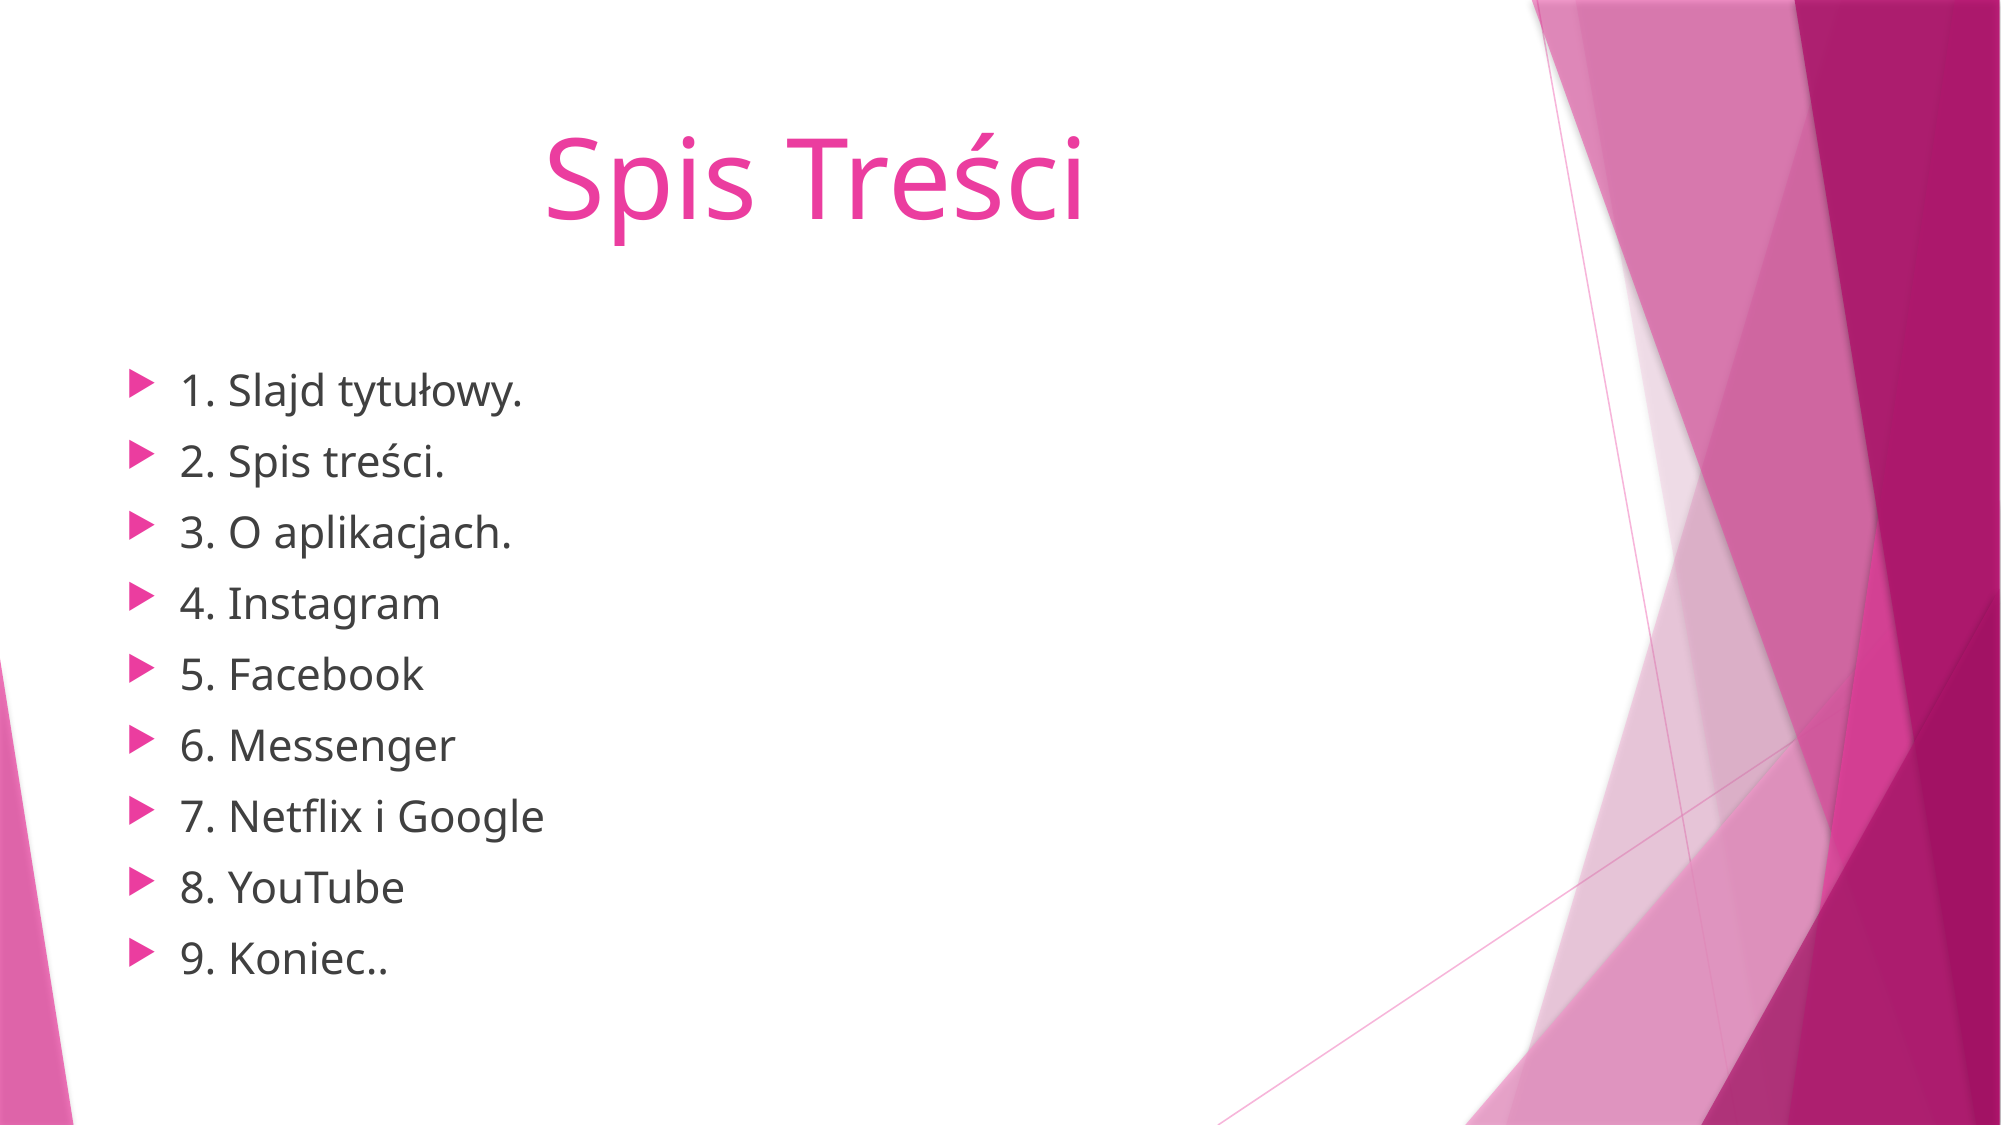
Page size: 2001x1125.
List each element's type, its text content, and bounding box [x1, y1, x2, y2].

list 1. Slajd tytułowy. 2. Spis treści. 3. O aplikacjach. 4. Instagram 5. Facebook 6. Messenger 7. Netflix i Google 8. YouTube 9. Koniec.. [111, 354, 798, 992]
title Spis Treści [111, 99, 1522, 317]
